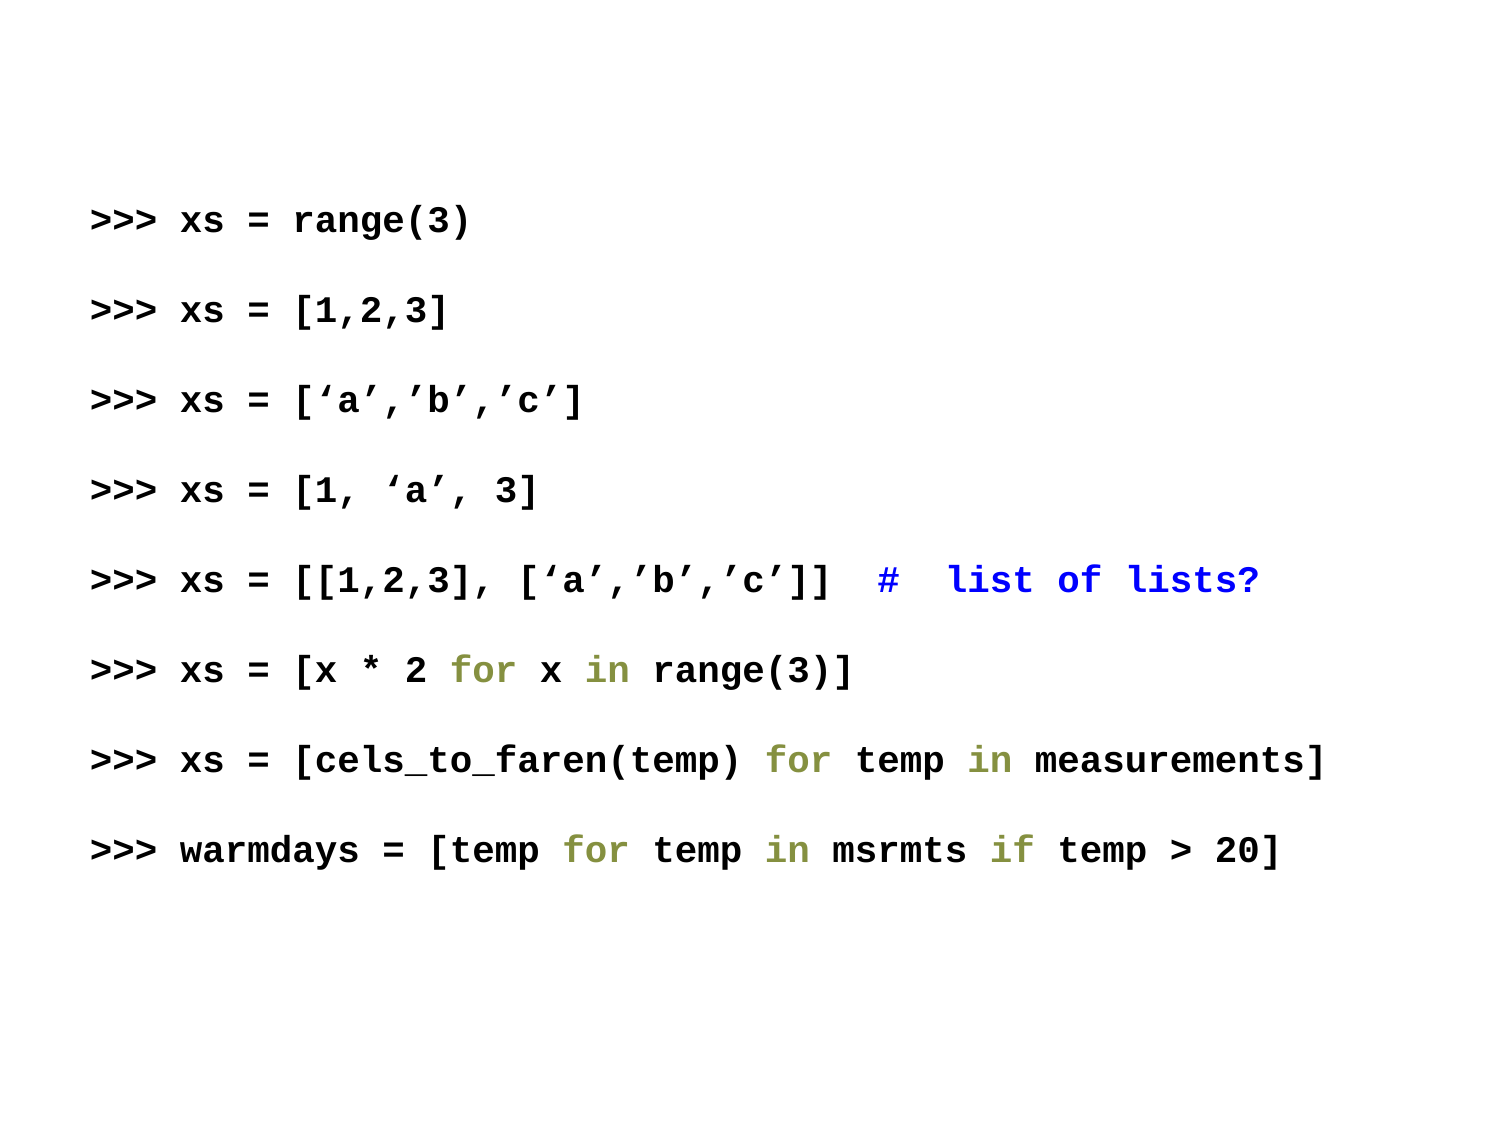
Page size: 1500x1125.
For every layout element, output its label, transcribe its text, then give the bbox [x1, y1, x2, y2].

text_box >>> xs = range(3) >>> xs = [1,2,3] >>> xs = [‘a’,’b’,’c’] >>> xs = [1, ‘a’, 3] >>> xs = [[1,2,3], [‘a’,’b’,’c’]] # list of lists? >>> xs = [x * 2 for x in range(3)] >>> xs = [cels_to_faren(temp) for temp in measurements] >>> warmdays = [temp for temp in msrmts if temp > 20] [75, 187, 1463, 923]
